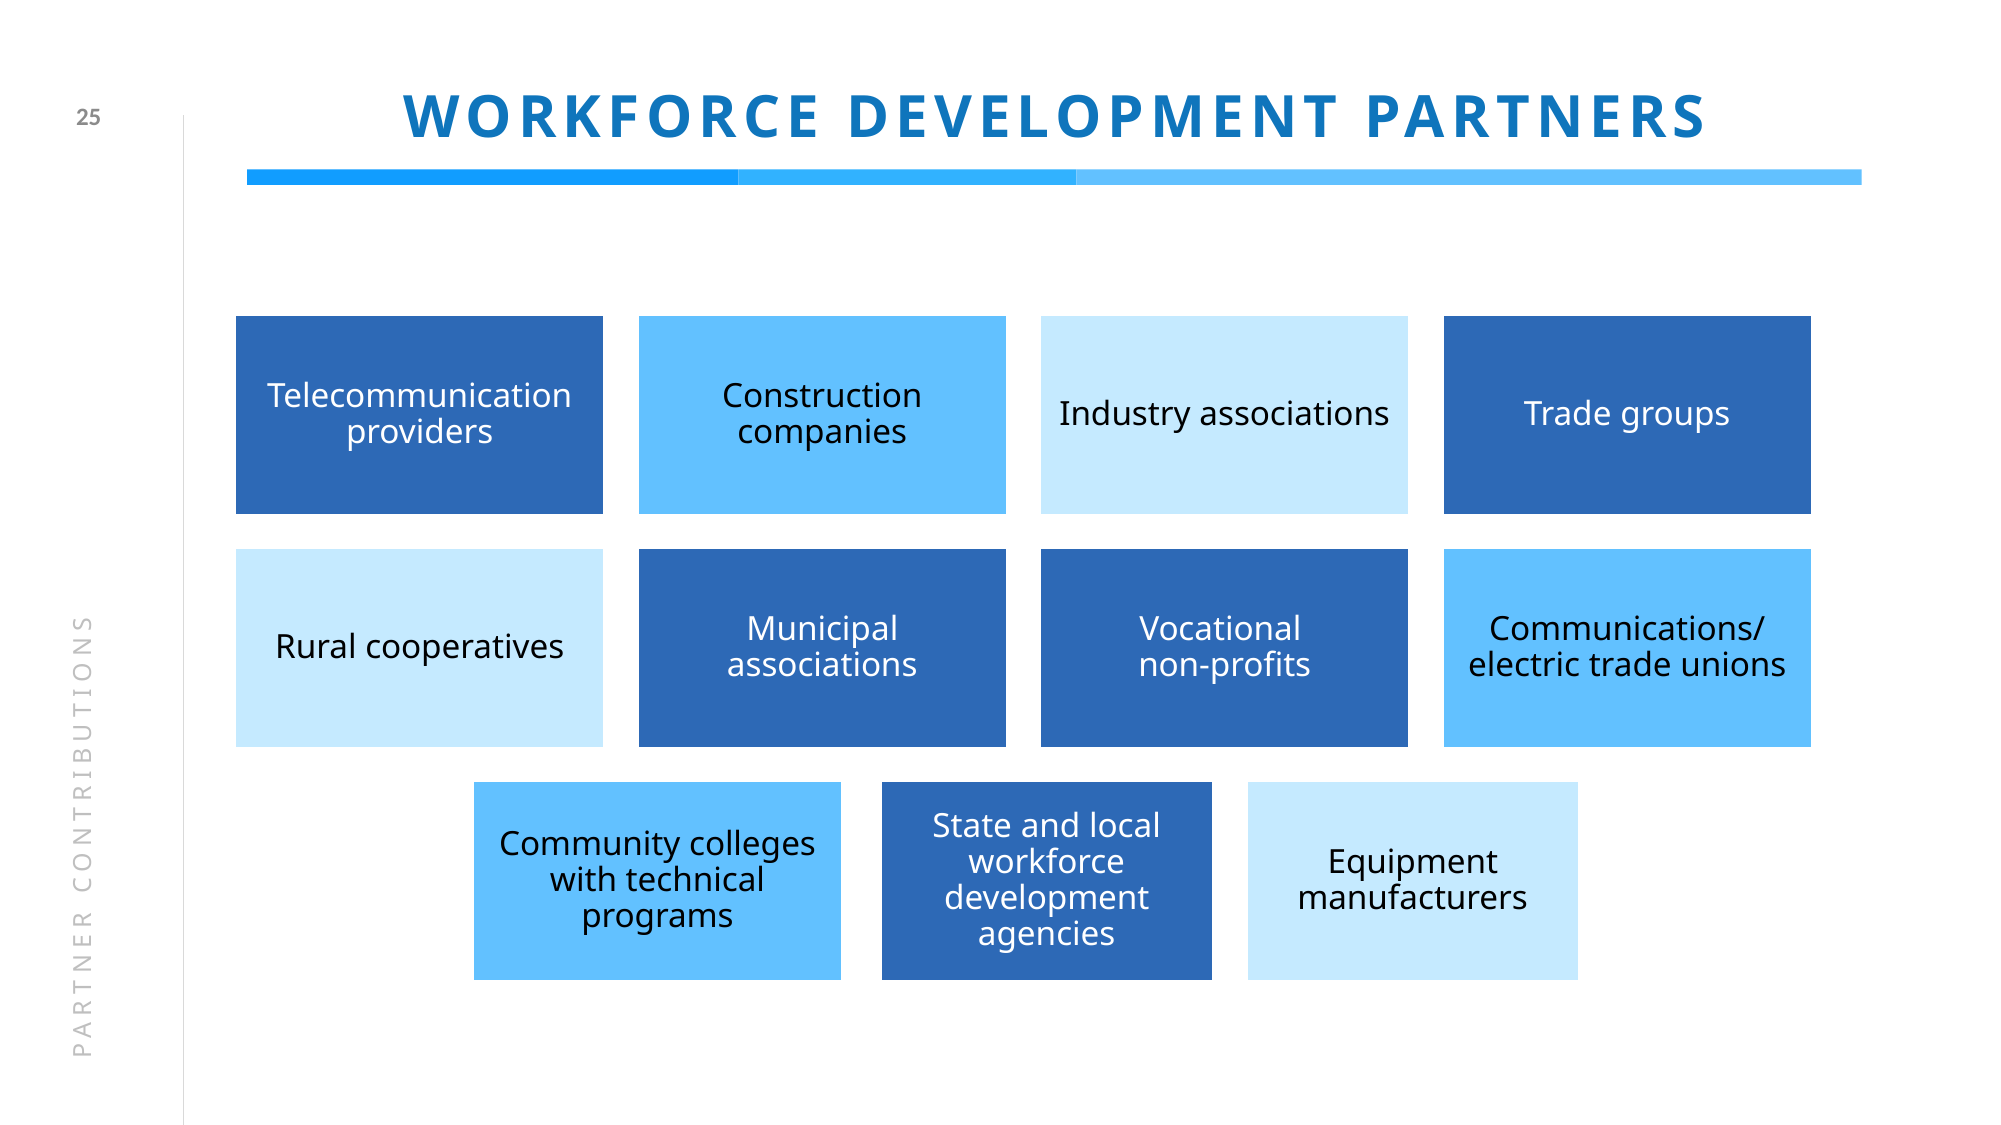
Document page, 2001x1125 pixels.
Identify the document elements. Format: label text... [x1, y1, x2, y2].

slide_number 25 [39, 85, 138, 145]
title WORKFORCE DEVELOPMENT PARTNERS [247, 59, 1863, 171]
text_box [178, 315, 1880, 981]
text_box PARTNER CONTRIBUTIONS [58, 170, 119, 1074]
